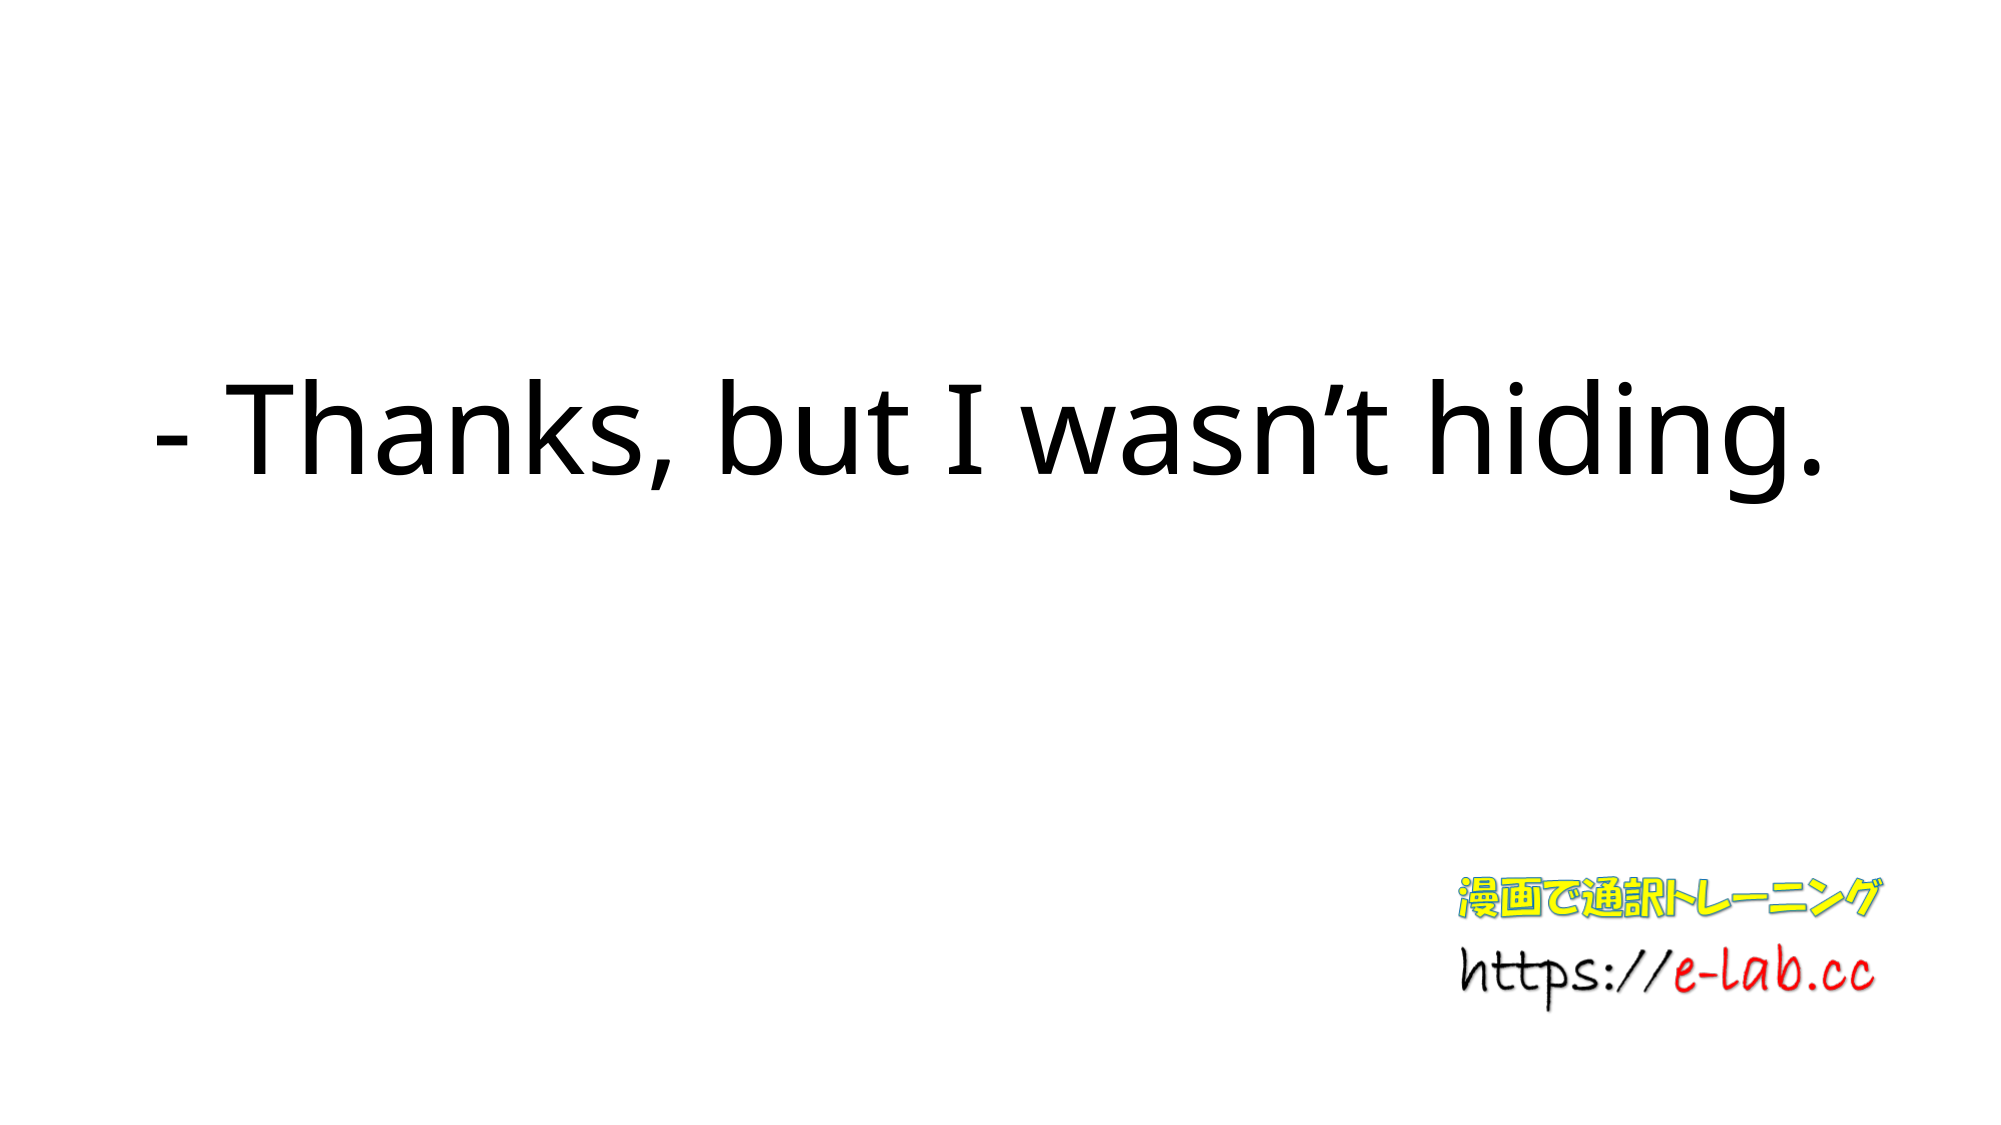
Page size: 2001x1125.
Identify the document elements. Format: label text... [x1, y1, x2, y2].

title - Thanks, but I wasn’t hiding. [137, 309, 1869, 510]
picture [1414, 861, 1921, 1061]
